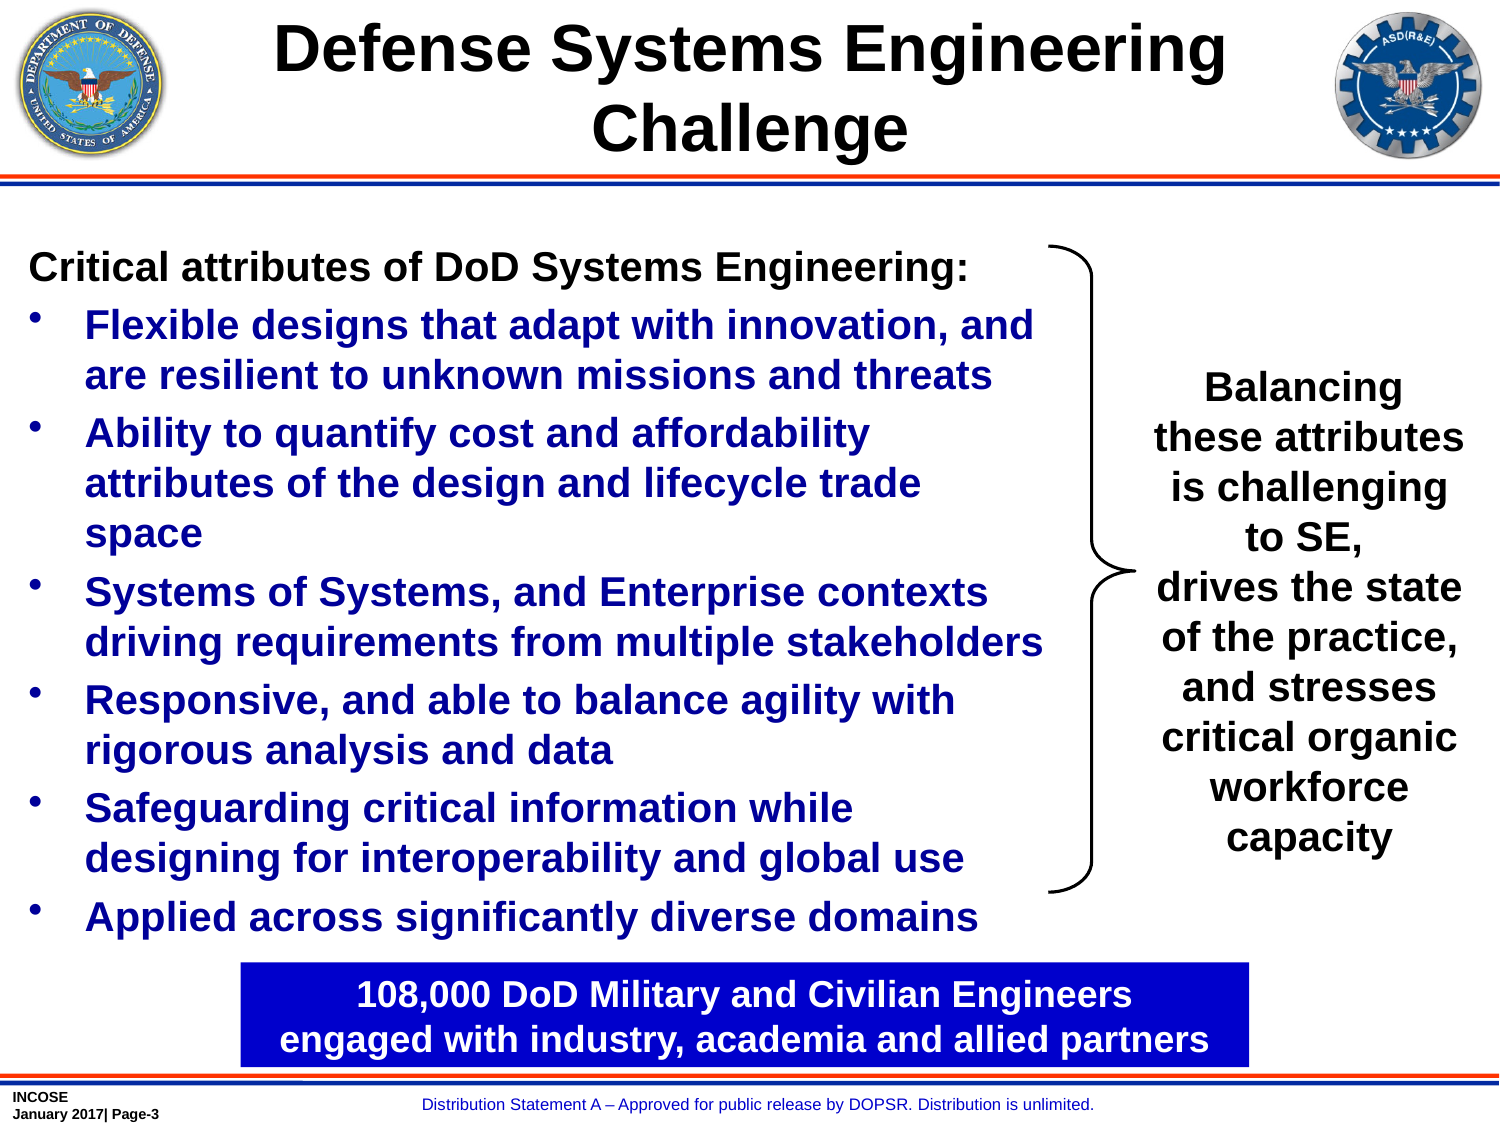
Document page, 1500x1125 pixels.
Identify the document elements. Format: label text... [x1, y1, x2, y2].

picture [12, 4, 169, 161]
list Critical attributes of DoD Systems Engineering: Flexible designs that adapt with innovation, and are resilient to unknown missions and threats Ability to quantify cost and affordability attributes of the design and lifecycle trade space Systems of Systems, and Enterprise contexts driving requirements from multiple stakeholders Responsive, and able to balance agility with rigorous analysis and data Safeguarding critical information while designing for interoperability and global use Applied across significantly diverse domains [12, 231, 1065, 993]
text_box [1048, 246, 1119, 893]
picture [1333, 10, 1483, 161]
text_box 108,000 DoD Military and Civilian Engineers engaged with industry, academia and allied partners [240, 962, 1250, 1068]
text_box Balancing these attributes is challenging to SE, drives the state of the practice, and stresses critical organic workforce capacity [1119, 352, 1500, 867]
title Defense Systems Engineering Challenge [169, 0, 1333, 169]
